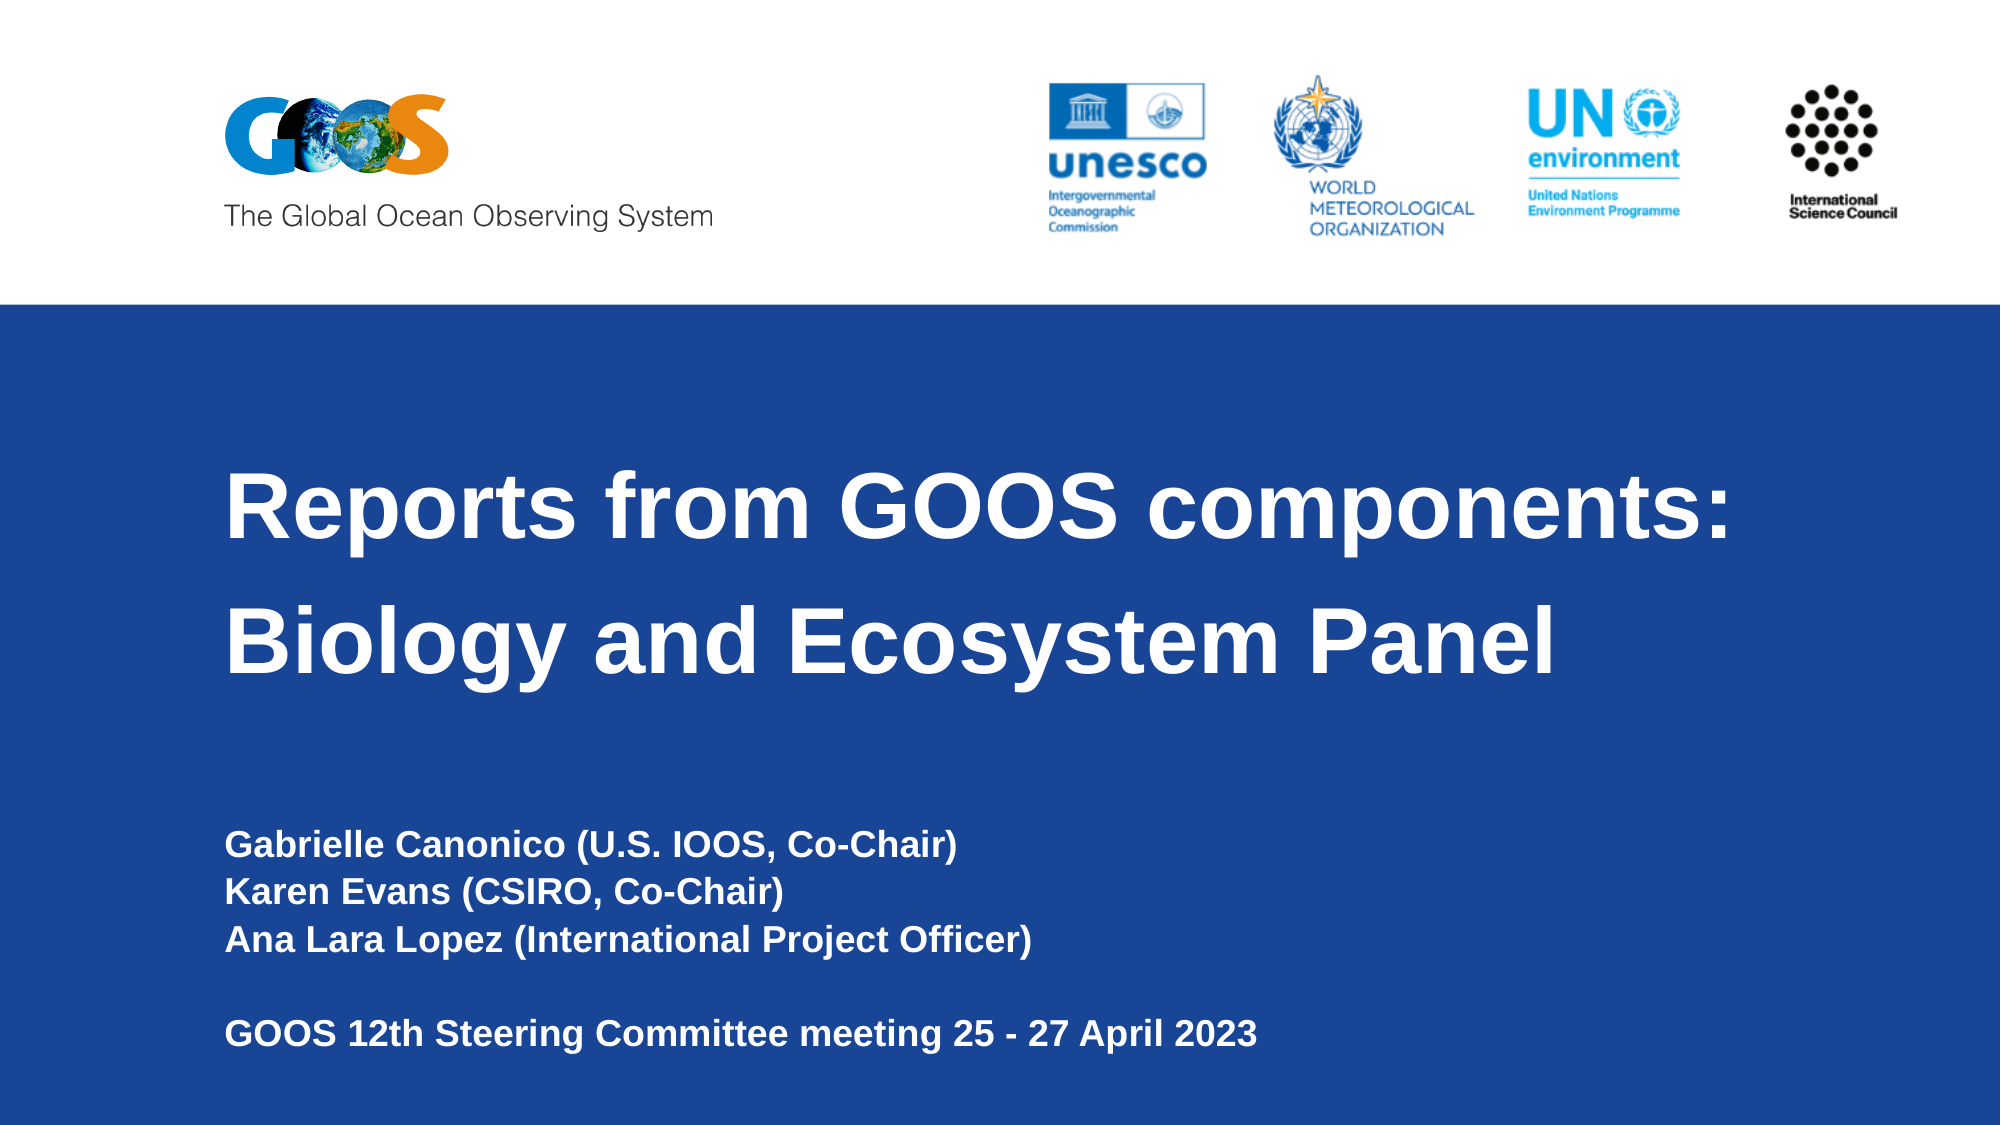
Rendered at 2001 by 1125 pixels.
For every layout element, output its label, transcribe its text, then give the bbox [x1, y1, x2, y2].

picture [999, 36, 1959, 280]
picture [224, 94, 712, 232]
title Reports from GOOS components: Biology and Ecosystem Panel [224, 457, 1941, 700]
subtitle Gabrielle Canonico (U.S. IOOS, Co-Chair) Karen Evans (CSIRO, Co-Chair) Ana Lara Lopez (International Project Officer) GOOS 12th Steering Committee meeting 25 - 27 April 2023 [224, 817, 1464, 970]
